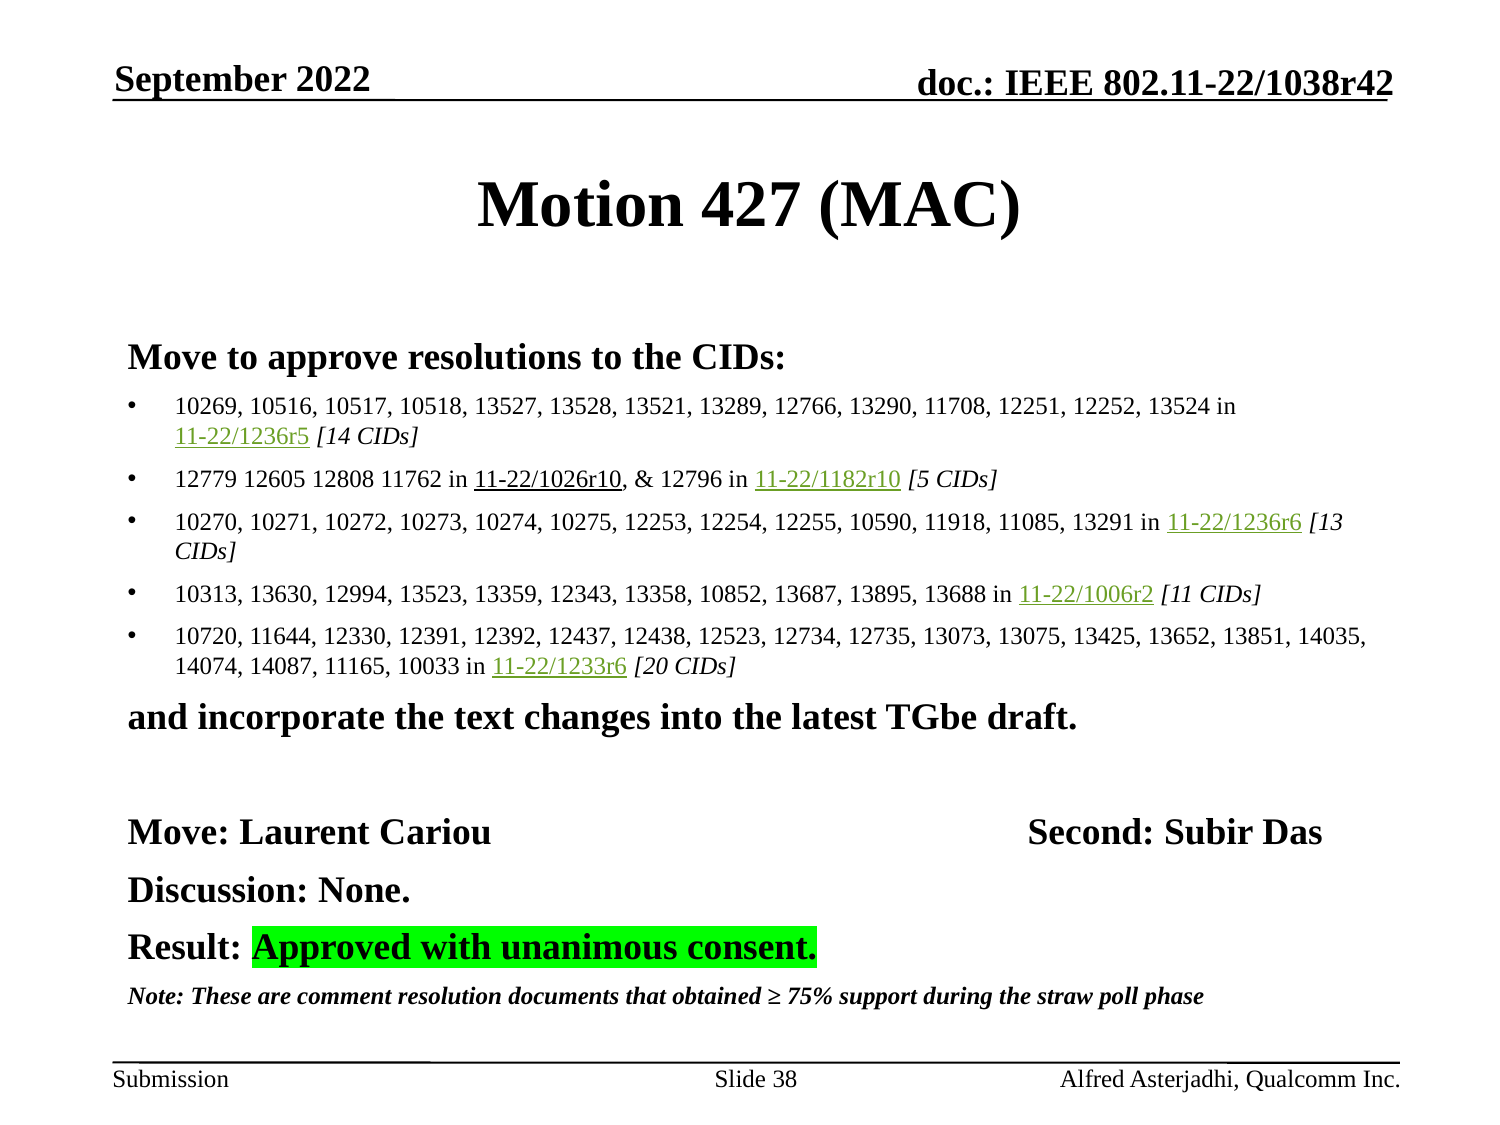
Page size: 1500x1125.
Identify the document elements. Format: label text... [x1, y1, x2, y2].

footer Alfred Asterjadhi, Qualcomm Inc. [878, 1061, 1402, 1093]
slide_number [114, 54, 423, 100]
list Move to approve resolutions to the CIDs: 10269, 10516, 10517, 10518, 13527, 13528, 13521, 13289, 12766, 13290, 11708, 12251, 12252, 13524 in 11-22/1236r5 [14 CIDs] 12779 12605 12808 11762 in 11-22/1026r10, & 12796 in 11-22/1182r10 [5 CIDs] 10270, 10271, 10272, 10273, 10274, 10275, 12253, 12254, 12255, 10590, 11918, 11085, 13291 in 11-22/1236r6 [13 CIDs] 10313, 13630, 12994, 13523, 13359, 12343, 13358, 10852, 13687, 13895, 13688 in 11-22/1006r2 [11 CIDs] 10720, 11644, 12330, 12391, 12392, 12437, 12438, 12523, 12734, 12735, 13073, 13075, 13425, 13652, 13851, 14035, 14074, 14087, 11165, 10033 in 11-22/1233r6 [20 CIDs] and incorporate the text changes into the latest TGbe draft. Move: Laurent Cariou Second: Subir Das Discussion: None. Result: Approved with unanimous consent. Note: These are comment resolution documents that obtained ≥ 75% support during the straw poll phase [112, 324, 1388, 1063]
title Motion 427 (MAC) [112, 112, 1388, 288]
slide_number Slide 38 [712, 1061, 800, 1123]
